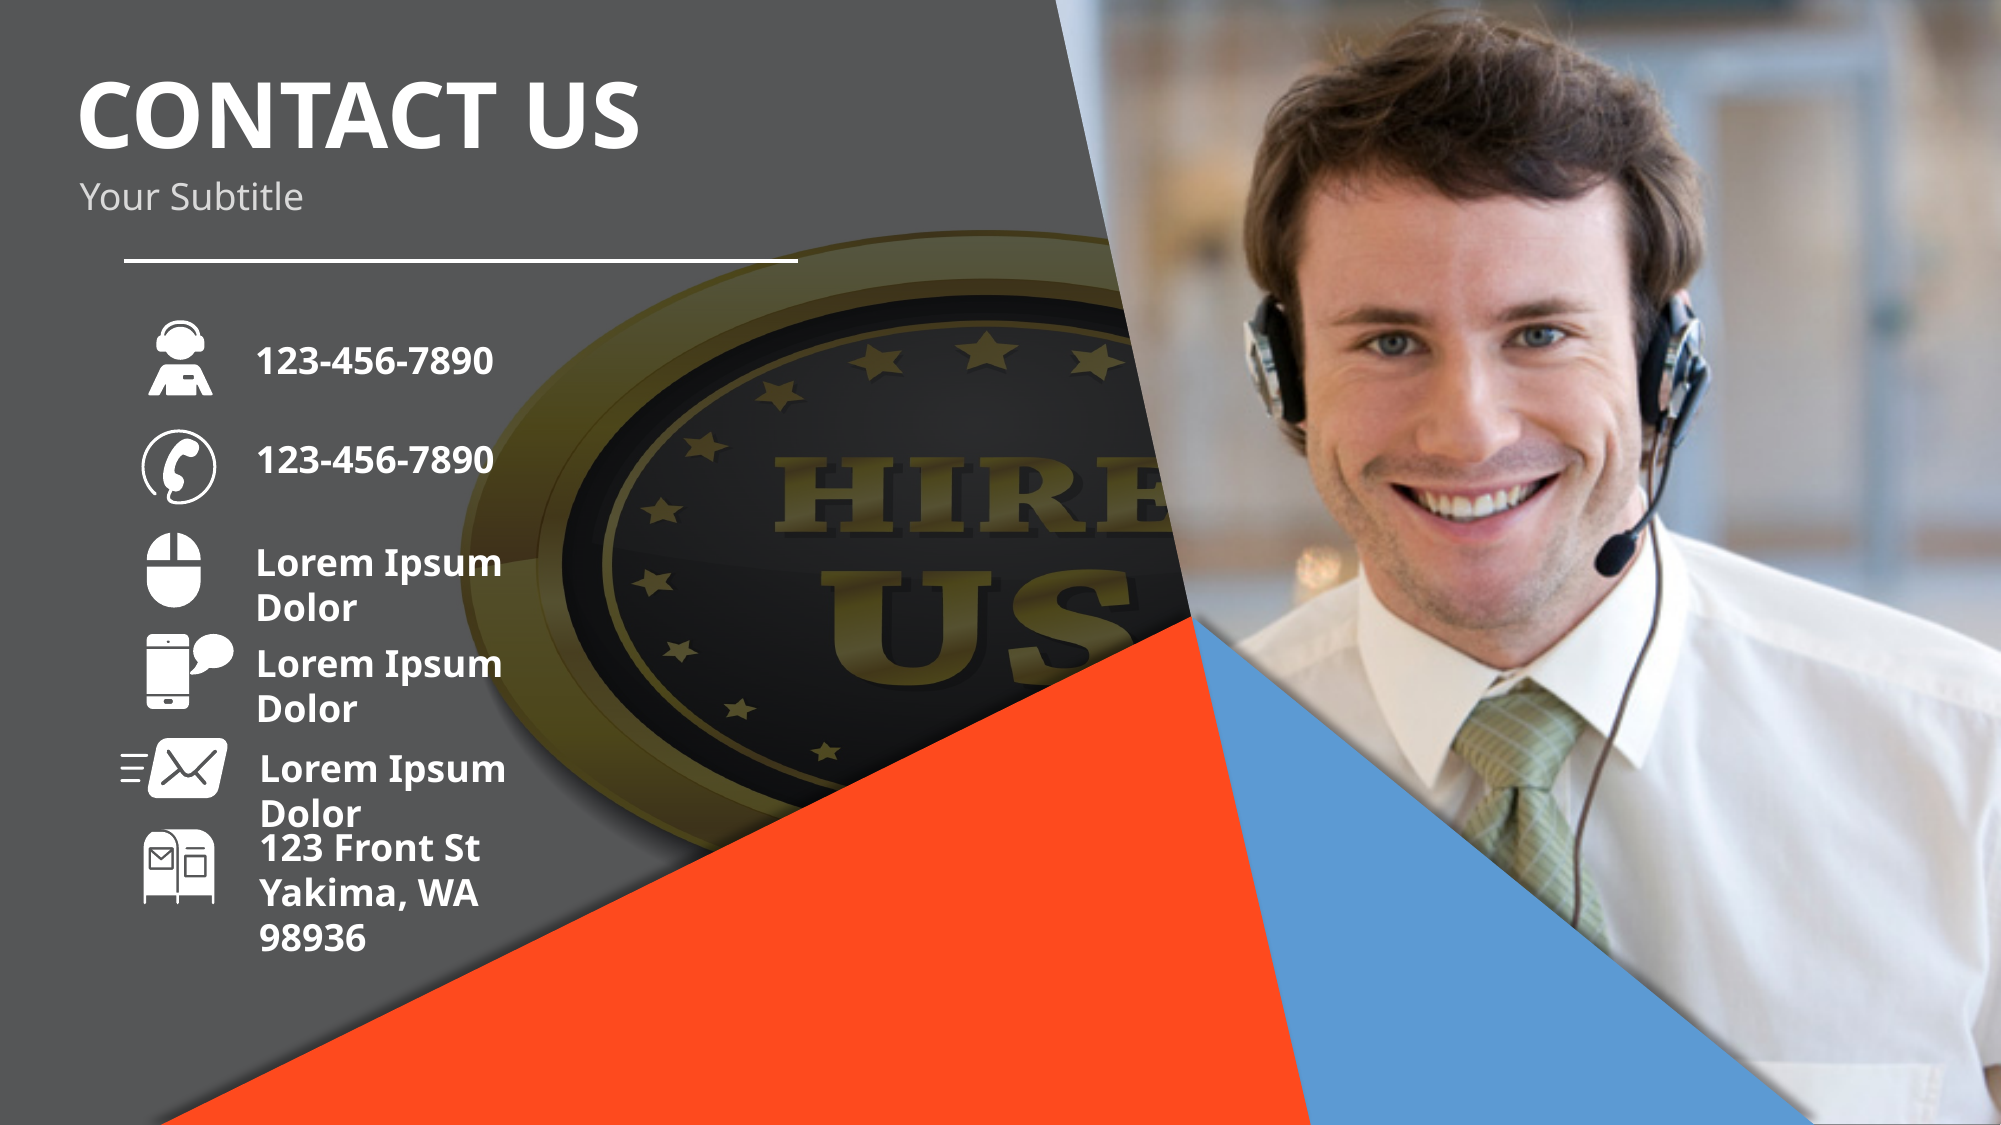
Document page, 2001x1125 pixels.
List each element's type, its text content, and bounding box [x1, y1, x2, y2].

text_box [146, 633, 234, 709]
text_box [177, 532, 201, 561]
text_box [146, 532, 171, 561]
text_box 123-456-7890 [240, 329, 541, 390]
text_box [158, 614, 1312, 1125]
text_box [143, 829, 215, 905]
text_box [120, 737, 228, 798]
text_box Lorem Ipsum Dolor [240, 632, 586, 738]
text_box [146, 566, 201, 608]
text_box 123-456-7890 [241, 428, 541, 489]
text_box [60, 49, 1020, 227]
text_box [1054, 0, 2000, 1125]
text_box 123 Front St Yakima, WA 98936 [244, 816, 590, 967]
text_box Lorem Ipsum Dolor [240, 531, 586, 632]
text_box [1195, 617, 1817, 1125]
text_box Lorem Ipsum Dolor [244, 737, 590, 816]
text_box [141, 429, 217, 505]
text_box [148, 320, 213, 396]
